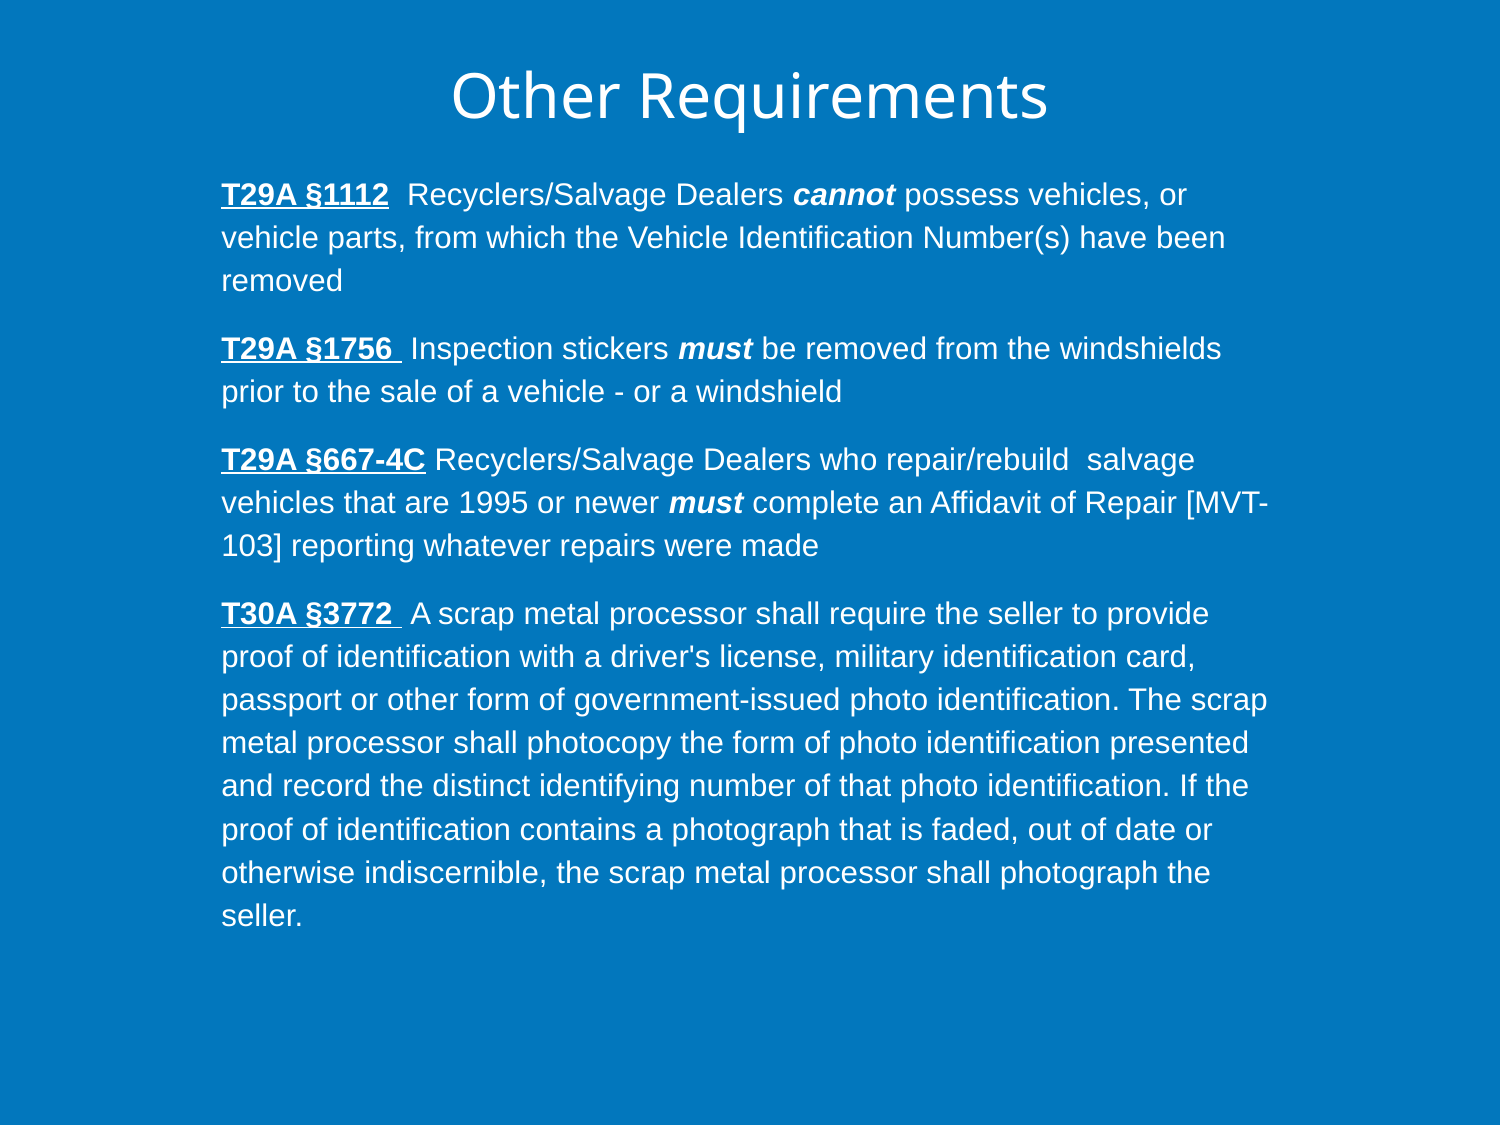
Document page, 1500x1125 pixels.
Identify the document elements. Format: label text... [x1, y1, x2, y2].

list T29A §1112 Recyclers/Salvage Dealers cannot possess vehicles, or vehicle parts, from which the Vehicle Identification Number(s) have been removed T29A §1756 Inspection stickers must be removed from the windshields prior to the sale of a vehicle - or a windshield T29A §667-4C Recyclers/Salvage Dealers who repair/rebuild salvage vehicles that are 1995 or newer must complete an Affidavit of Repair [MVT-103] reporting whatever repairs were made T30A §3772 A scrap metal processor shall require the seller to provide proof of identification with a driver's license, military identification card, passport or other form of government-issued photo identification. The scrap metal processor shall photocopy the form of photo identification presented and record the distinct identifying number of that photo identification. If the proof of identification contains a photograph that is faded, out of date or otherwise indiscernible, the scrap metal processor shall photograph the seller. [206, 161, 1294, 1080]
title Other Requirements [206, 0, 1294, 161]
